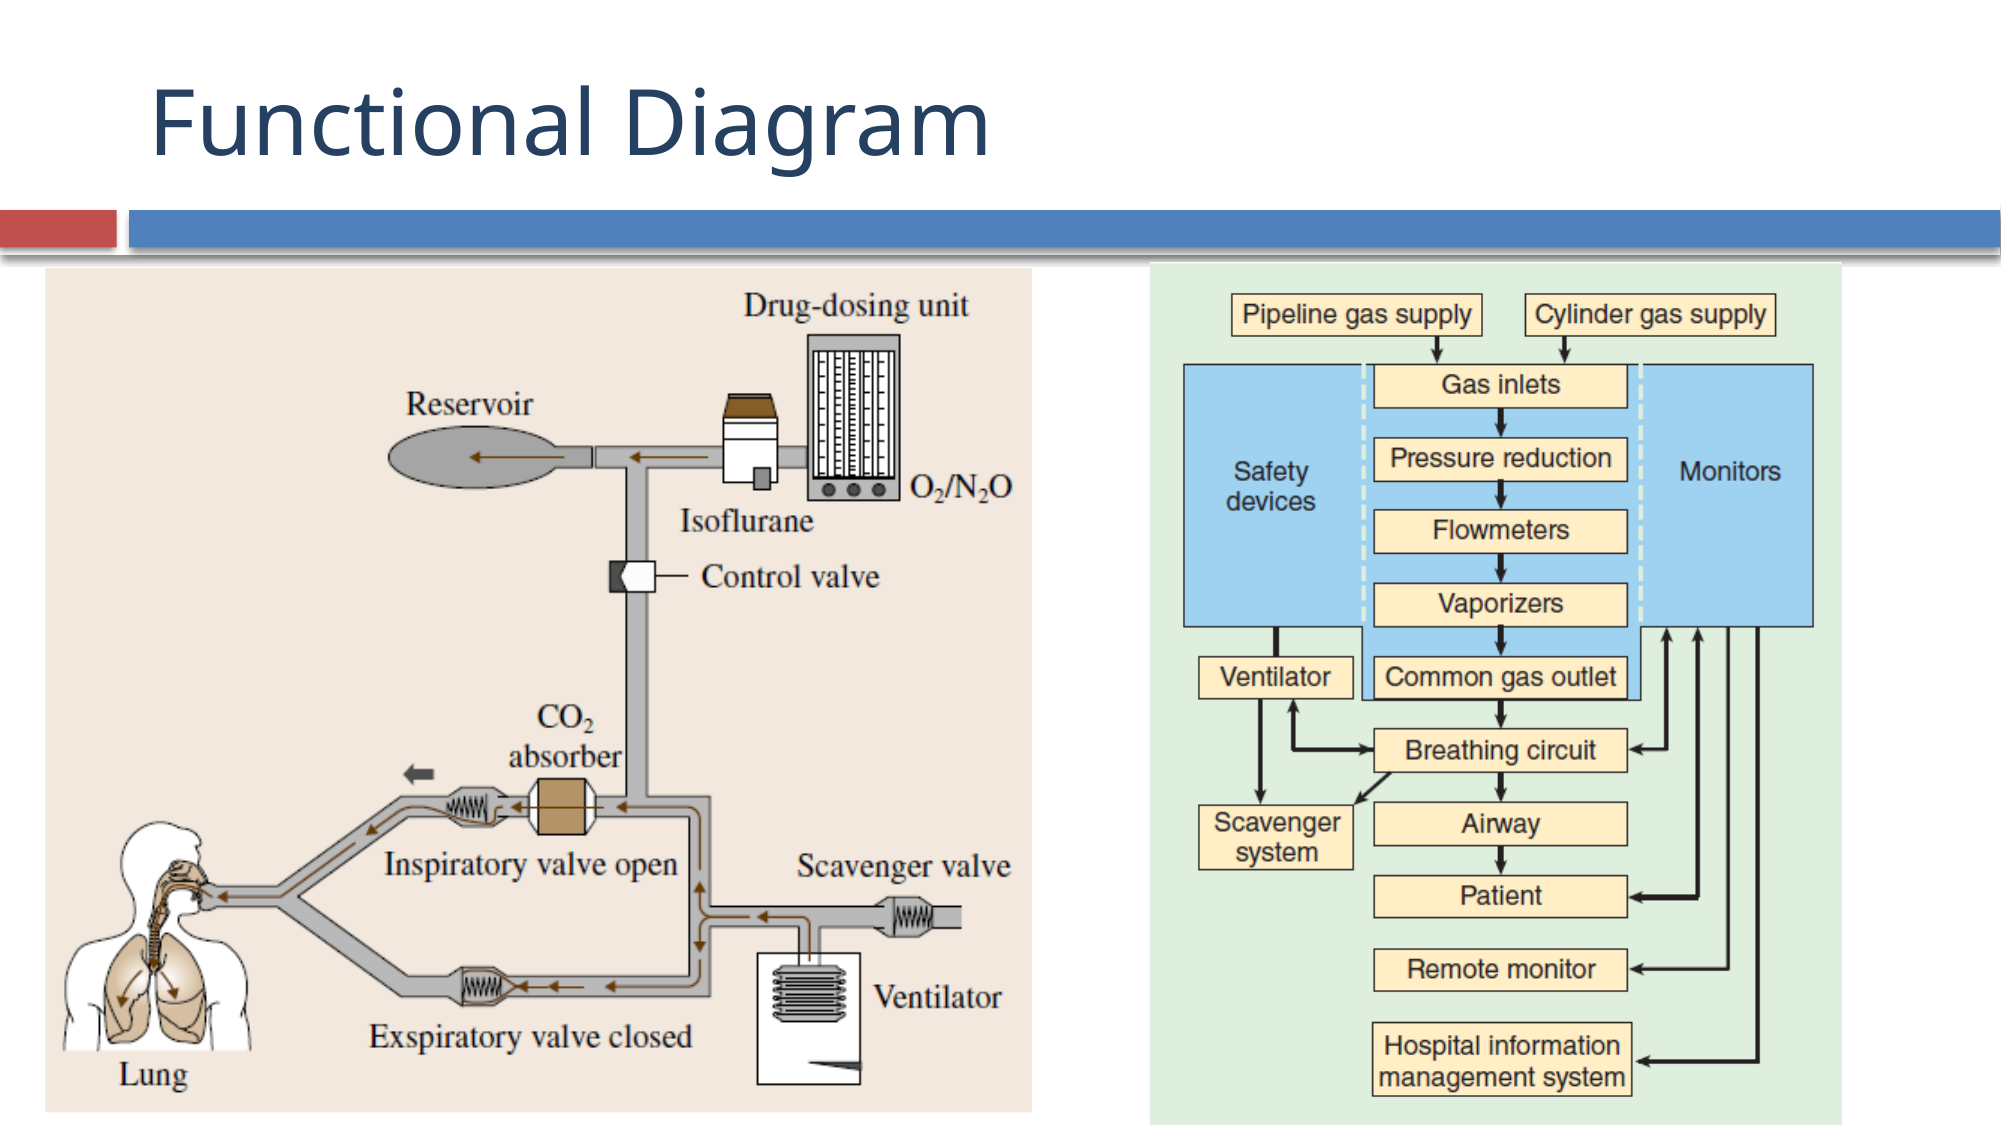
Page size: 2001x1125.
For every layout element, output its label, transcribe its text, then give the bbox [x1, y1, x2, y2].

picture [44, 268, 1033, 1117]
title Functional Diagram [133, 37, 1918, 200]
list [1149, 262, 1843, 1125]
